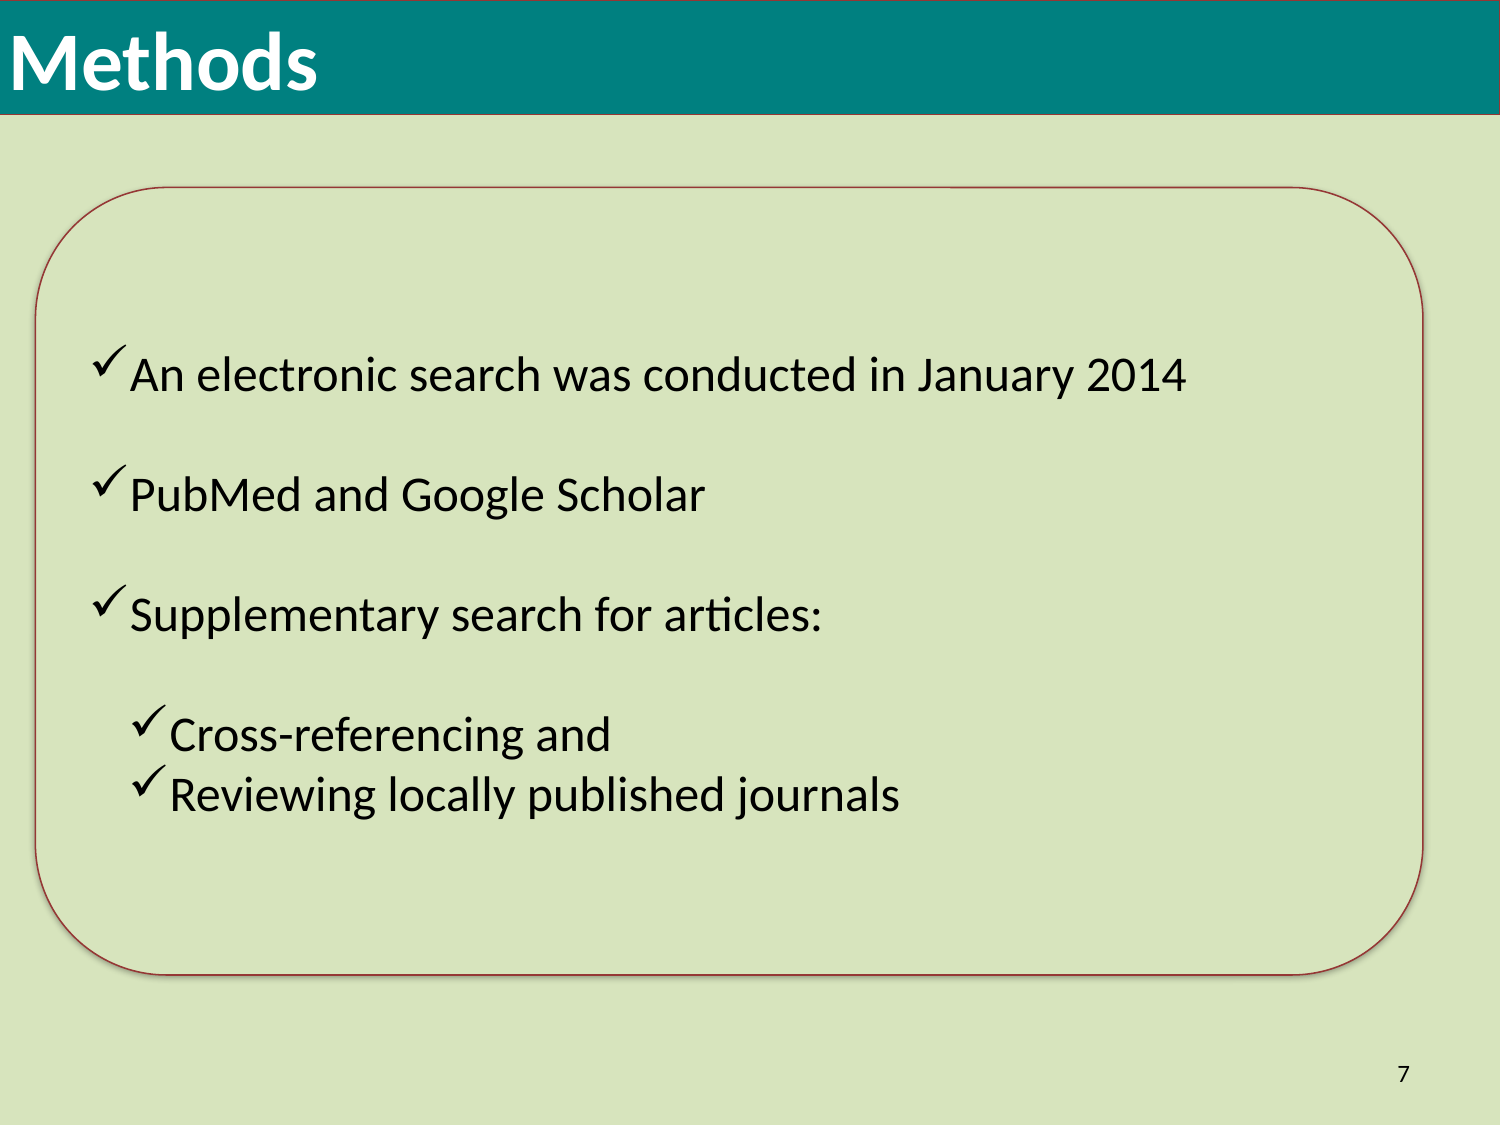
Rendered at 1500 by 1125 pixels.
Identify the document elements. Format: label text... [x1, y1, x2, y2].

text_box Methods [0, 0, 1500, 115]
slide_number 7 [1074, 1042, 1425, 1103]
text_box An electronic search was conducted in January 2014 PubMed and Google Scholar Supplementary search for articles: Cross-referencing and Reviewing locally published journals [34, 186, 1424, 976]
